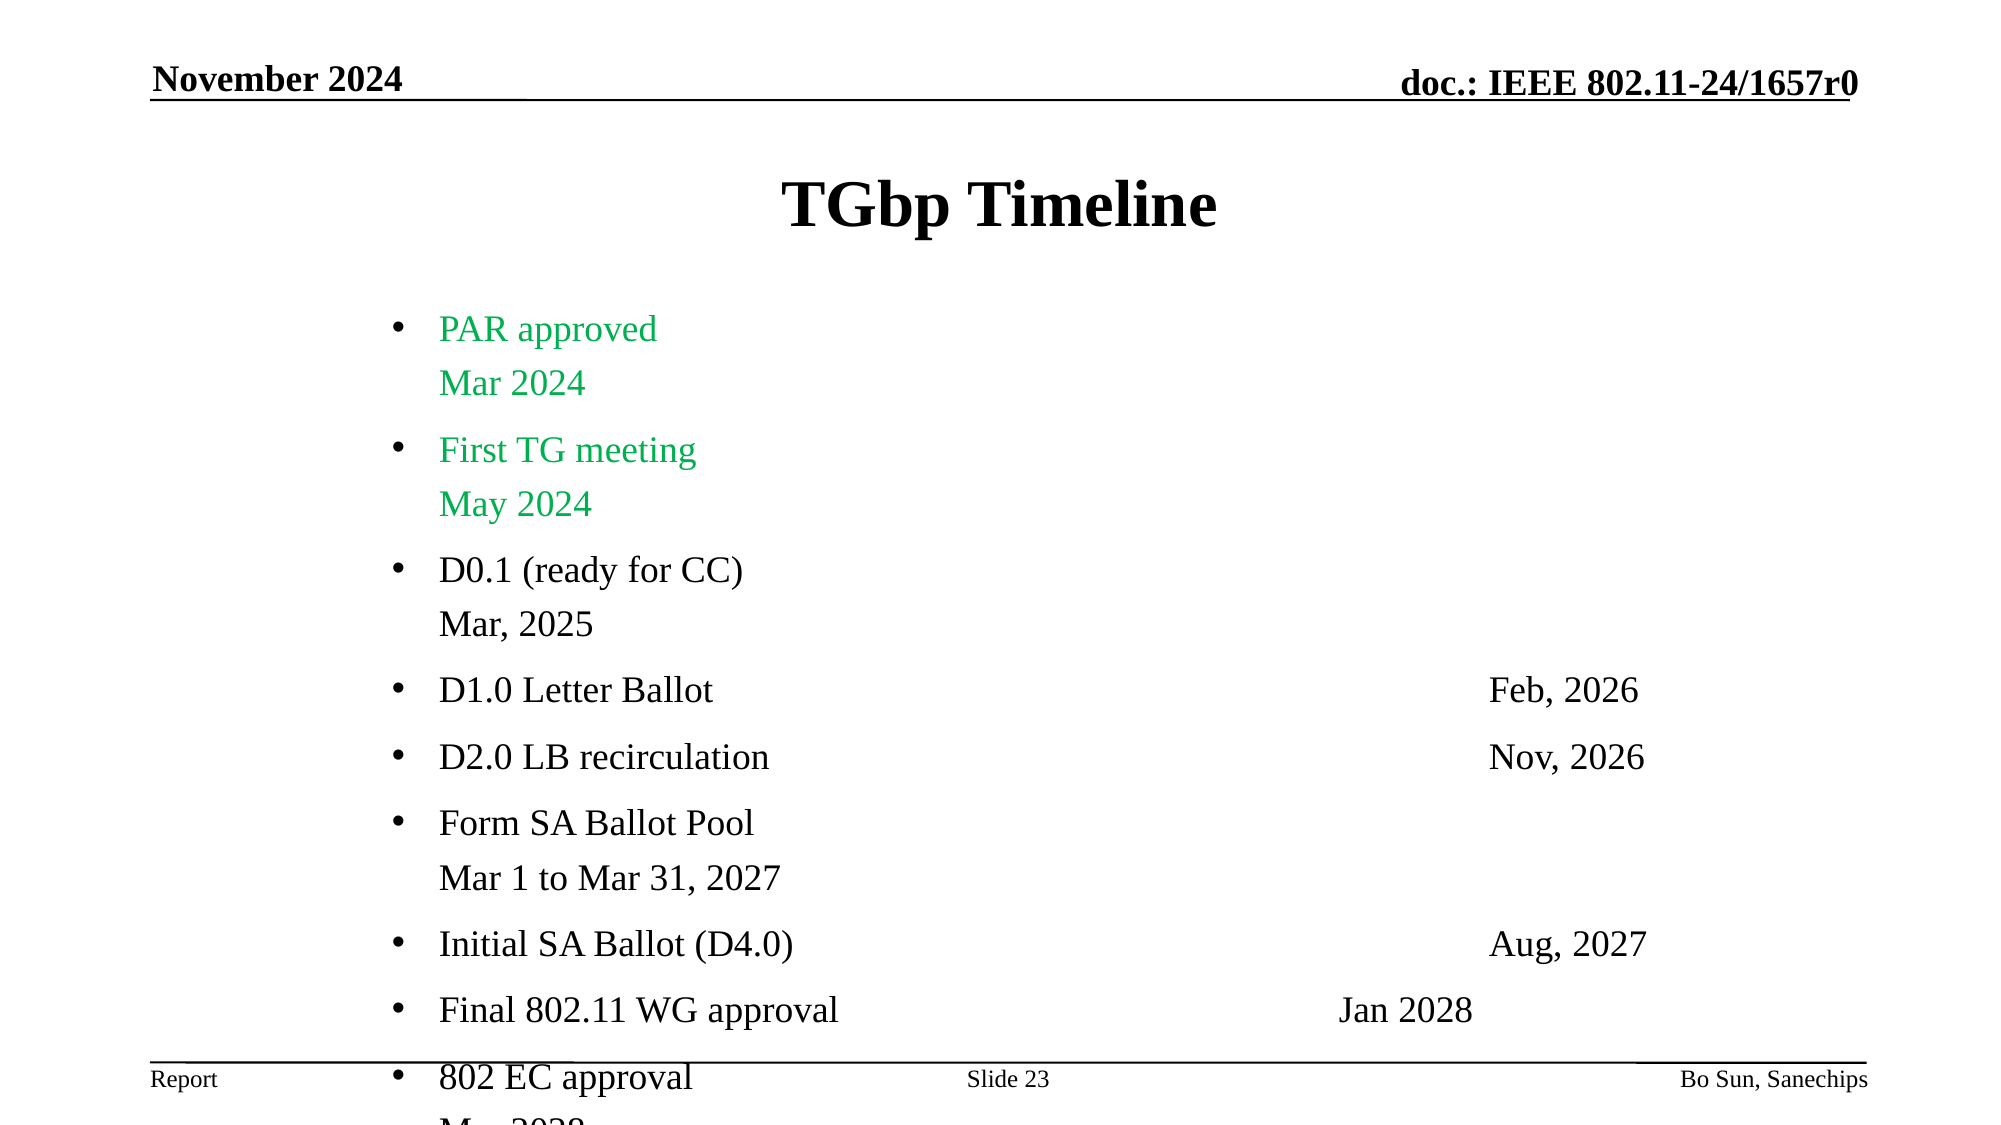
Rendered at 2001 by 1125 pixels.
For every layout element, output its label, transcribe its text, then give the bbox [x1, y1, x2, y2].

slide_number Slide 23 [950, 1061, 1067, 1123]
title TGbp Timeline [149, 112, 1850, 288]
footer Bo Sun, Sanechips [1171, 1061, 1869, 1093]
list PAR approved Mar 2024 First TG meeting May 2024 D0.1 (ready for CC) Mar, 2025 D1.0 Letter Ballot Feb, 2026 D2.0 LB recirculation Nov, 2026 Form SA Ballot Pool Mar 1 to Mar 31, 2027 Initial SA Ballot (D4.0) Aug, 2027 Final 802.11 WG approval Jan 2028 802 EC approval Mar 2028 RevCom and SASB approval May 2028 [301, 287, 1691, 1068]
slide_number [152, 54, 563, 100]
